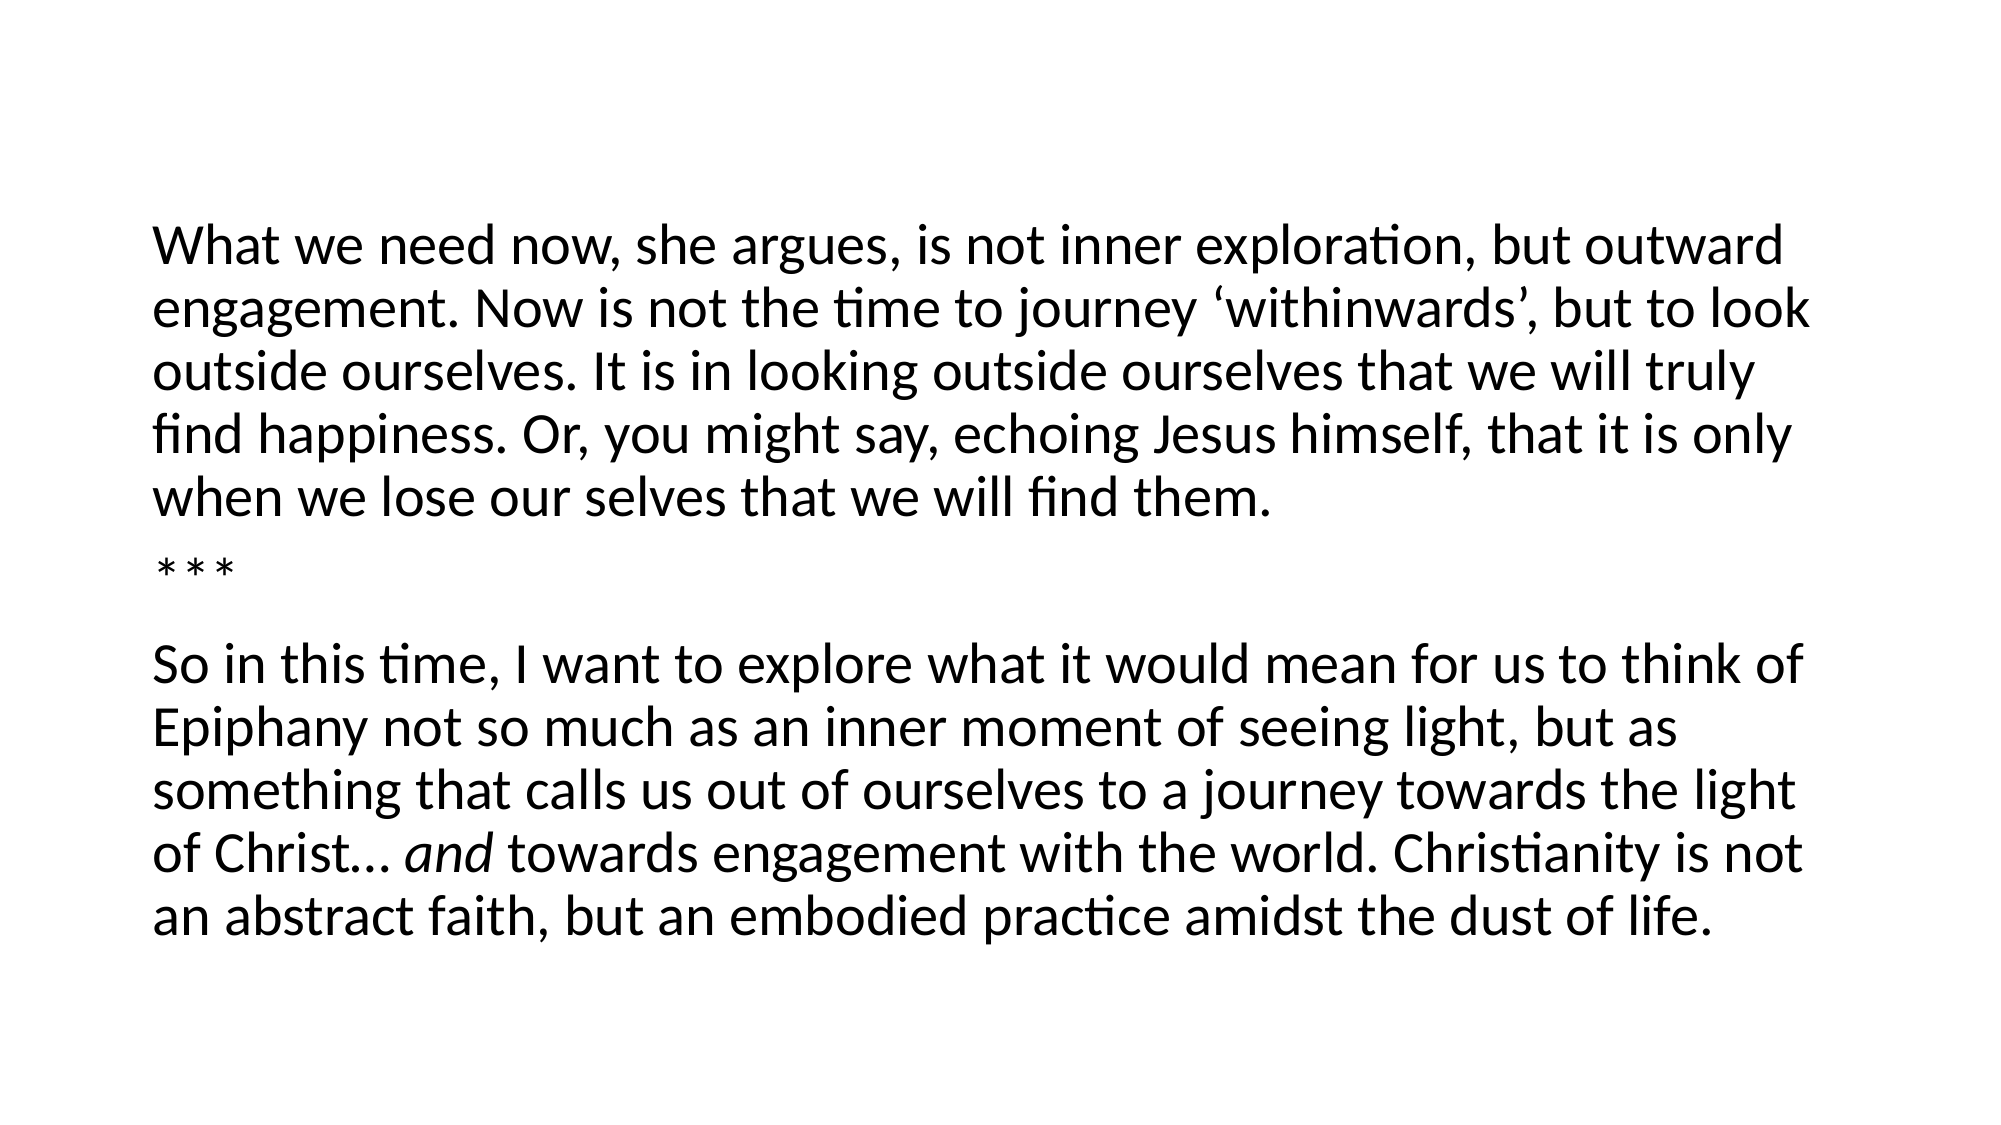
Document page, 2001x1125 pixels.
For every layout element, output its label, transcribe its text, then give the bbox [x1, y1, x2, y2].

list What we need now, she argues, is not inner exploration, but outward engagement. Now is not the time to journey ‘withinwards’, but to look outside ourselves. It is in looking outside ourselves that we will truly find happiness. Or, you might say, echoing Jesus himself, that it is only when we lose our selves that we will find them. *** So in this time, I want to explore what it would mean for us to think of Epiphany not so much as an inner moment of seeing light, but as something that calls us out of ourselves to a journey towards the light of Christ… and towards engagement with the world. Christianity is not an abstract faith, but an embodied practice amidst the dust of life. [137, 115, 1863, 1014]
